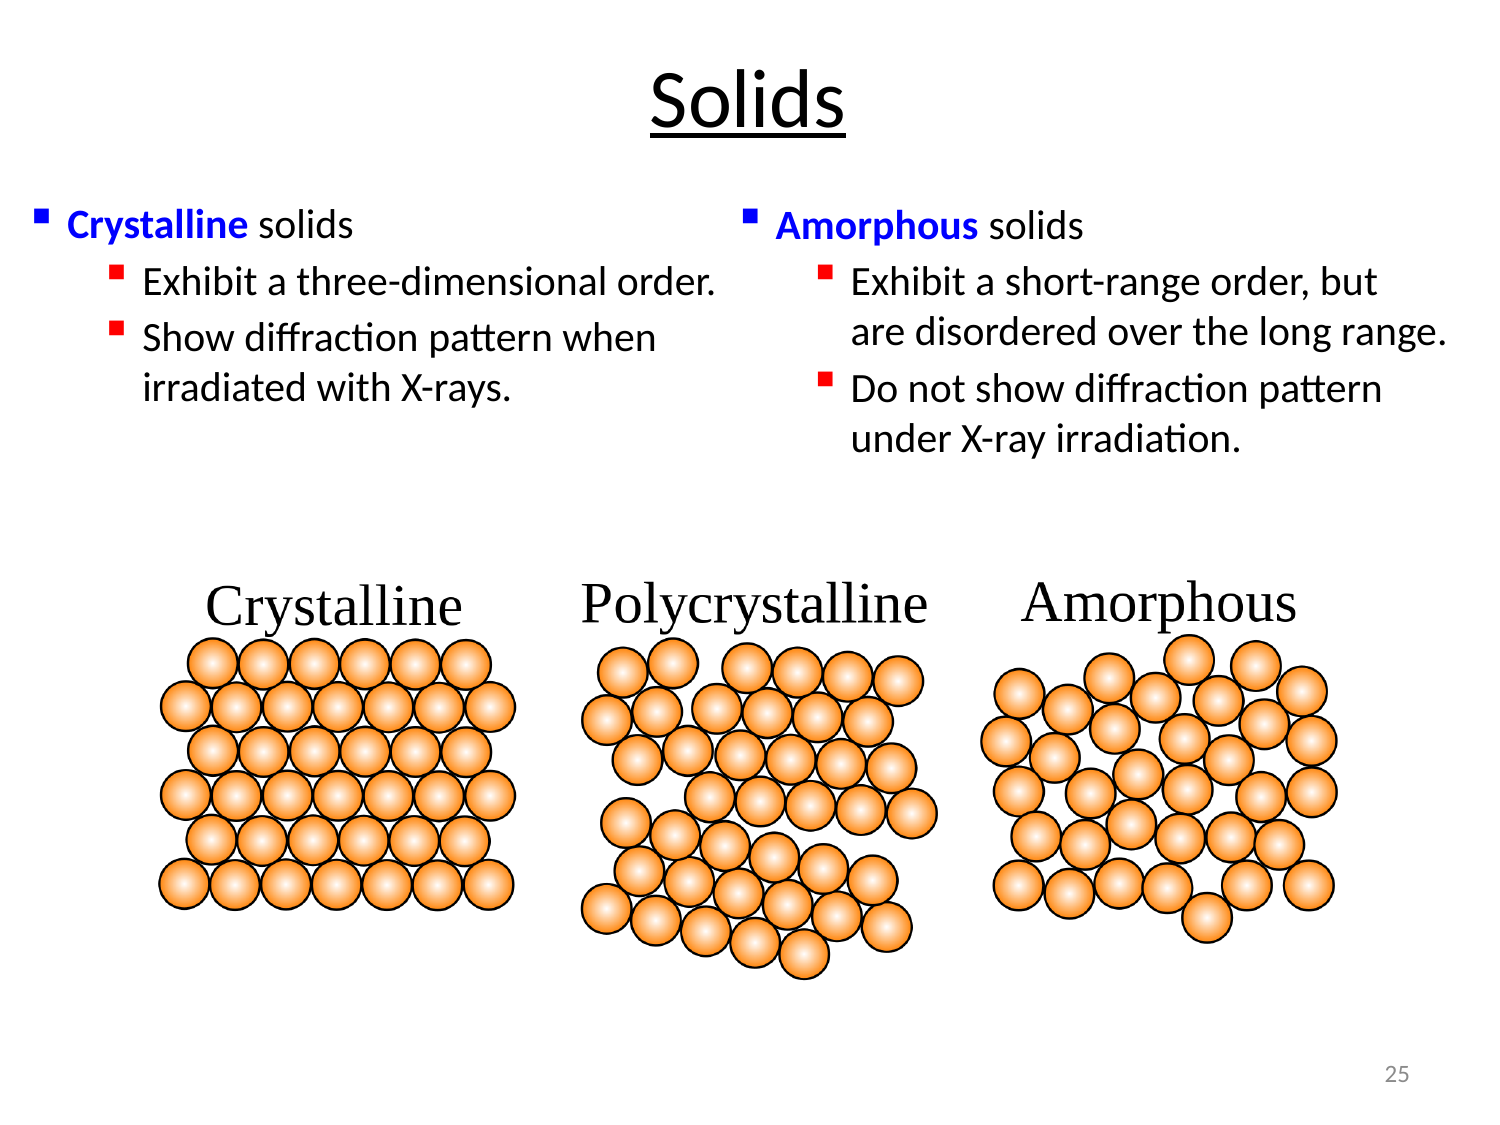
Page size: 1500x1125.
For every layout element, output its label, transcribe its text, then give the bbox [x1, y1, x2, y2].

title Solids [92, 0, 1404, 188]
picture [134, 554, 1362, 1006]
text_box Crystalline solids Exhibit a three-dimensional order. Show diffraction pattern when irradiated with X-rays. [15, 189, 779, 418]
text_box Amorphous solids Exhibit a short-range order, but are disordered over the long range. Do not show diffraction pattern under X-ray irradiation. [723, 190, 1474, 468]
slide_number 25 [1074, 1042, 1425, 1103]
